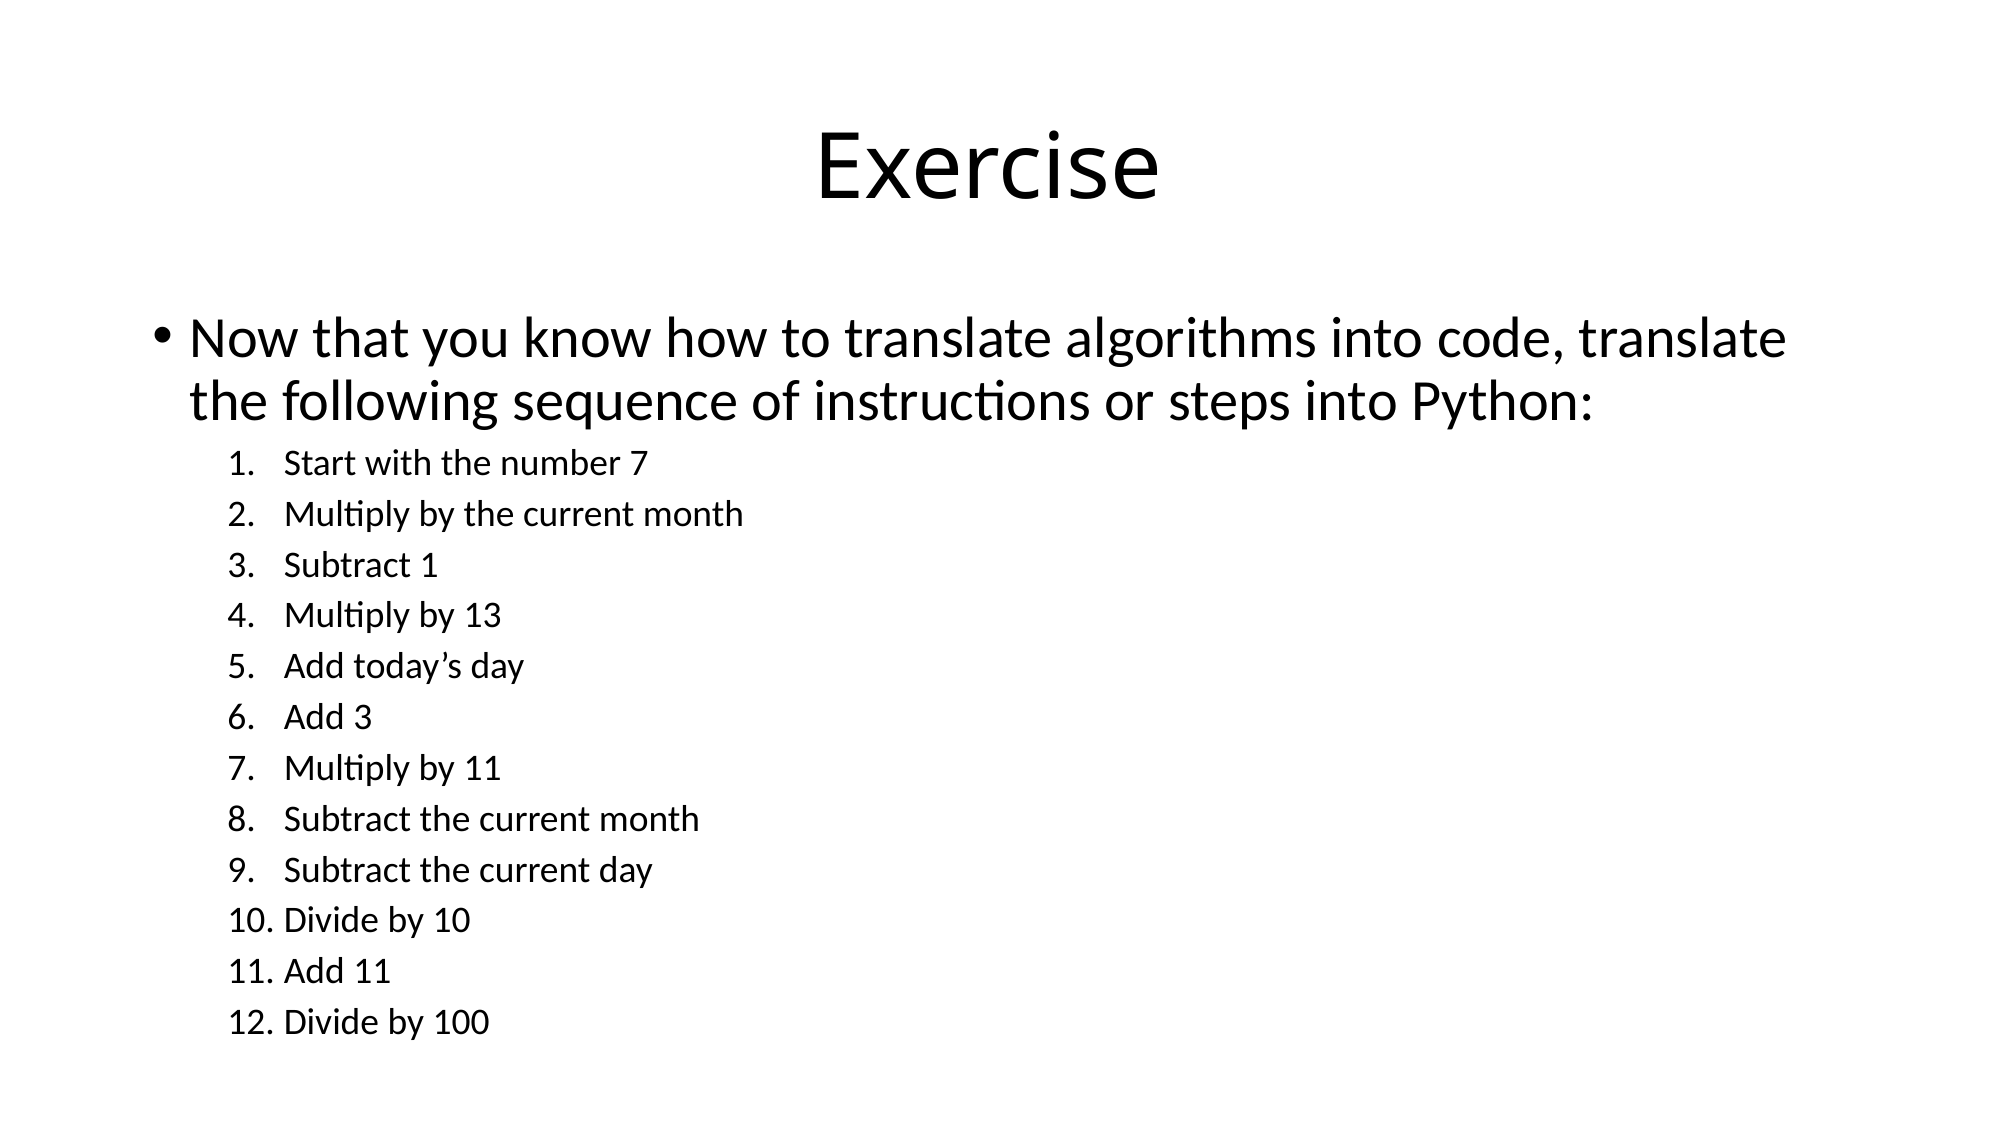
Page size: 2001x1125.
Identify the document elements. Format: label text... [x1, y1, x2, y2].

title Exercise [137, 59, 1863, 278]
list Now that you know how to translate algorithms into code, translate the following sequence of instructions or steps into Python: Start with the number 7 Multiply by the current month Subtract 1 Multiply by 13 Add today’s day Add 3 Multiply by 11 Subtract the current month Subtract the current day Divide by 10 Add 11 Divide by 100 [137, 299, 1863, 1070]
